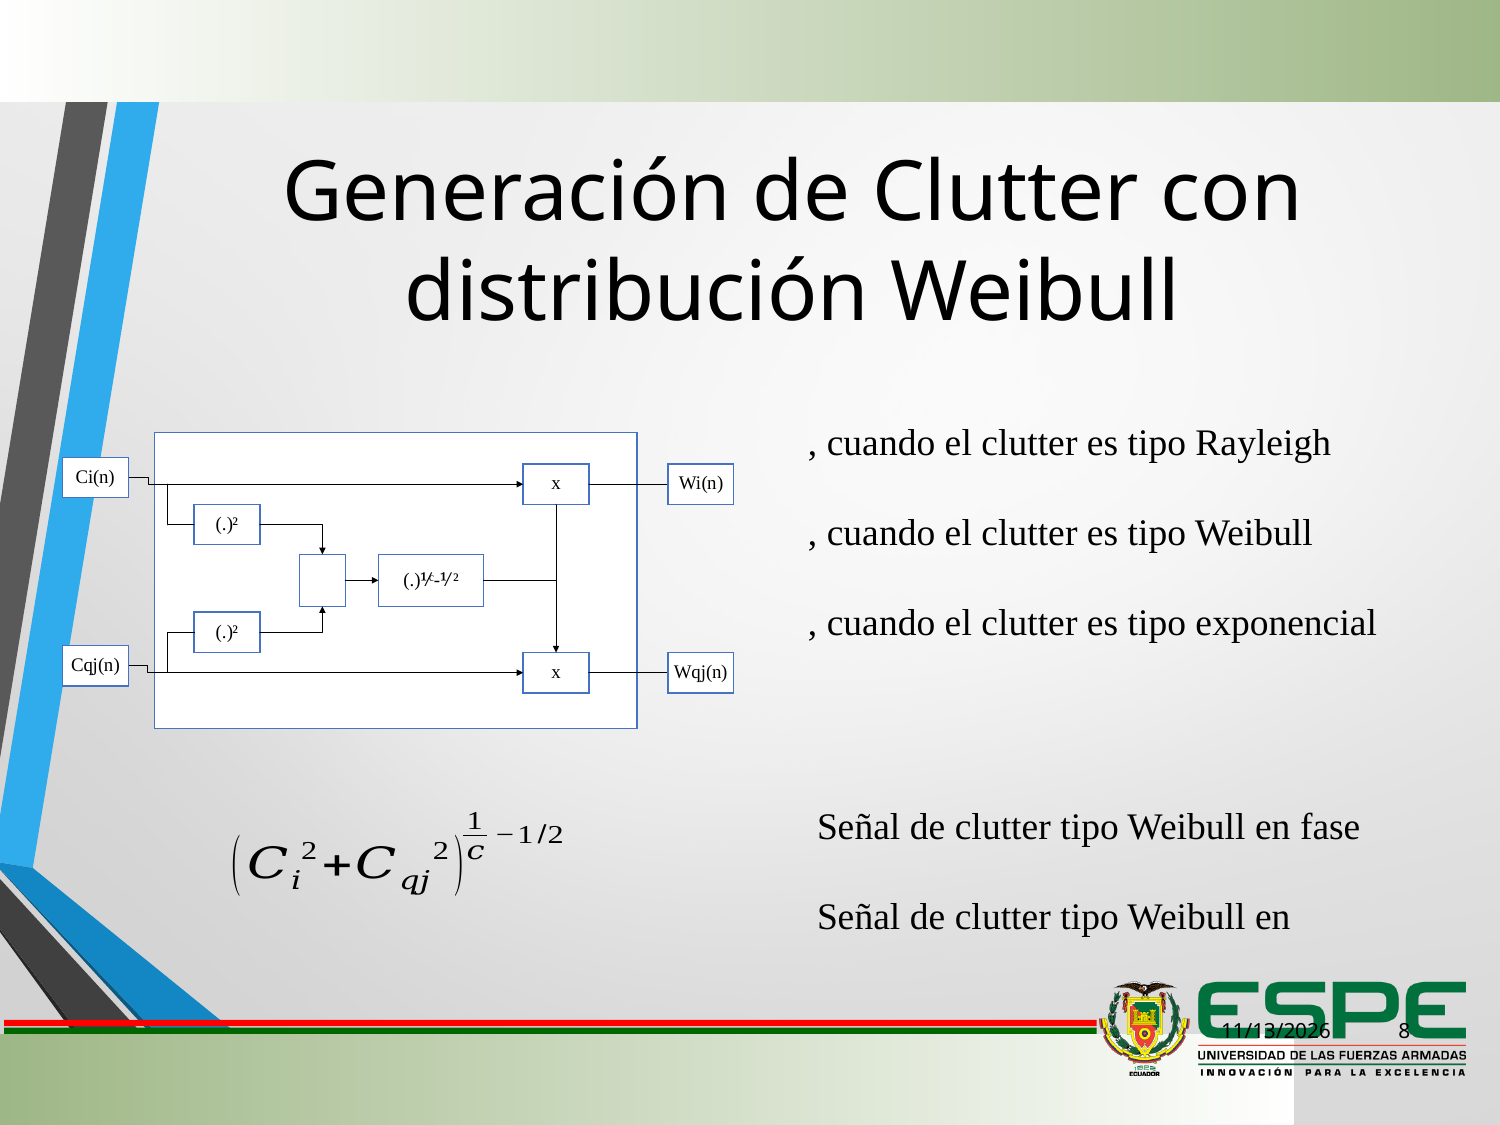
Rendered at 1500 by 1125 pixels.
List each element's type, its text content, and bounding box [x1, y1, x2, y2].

slide_number 8 [1354, 1001, 1425, 1062]
footer [323, 1001, 1196, 1062]
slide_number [1204, 1001, 1346, 1062]
picture [1099, 981, 1466, 1076]
title Generación de Clutter con distribución Weibull [161, 75, 1425, 400]
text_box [59, 429, 736, 730]
